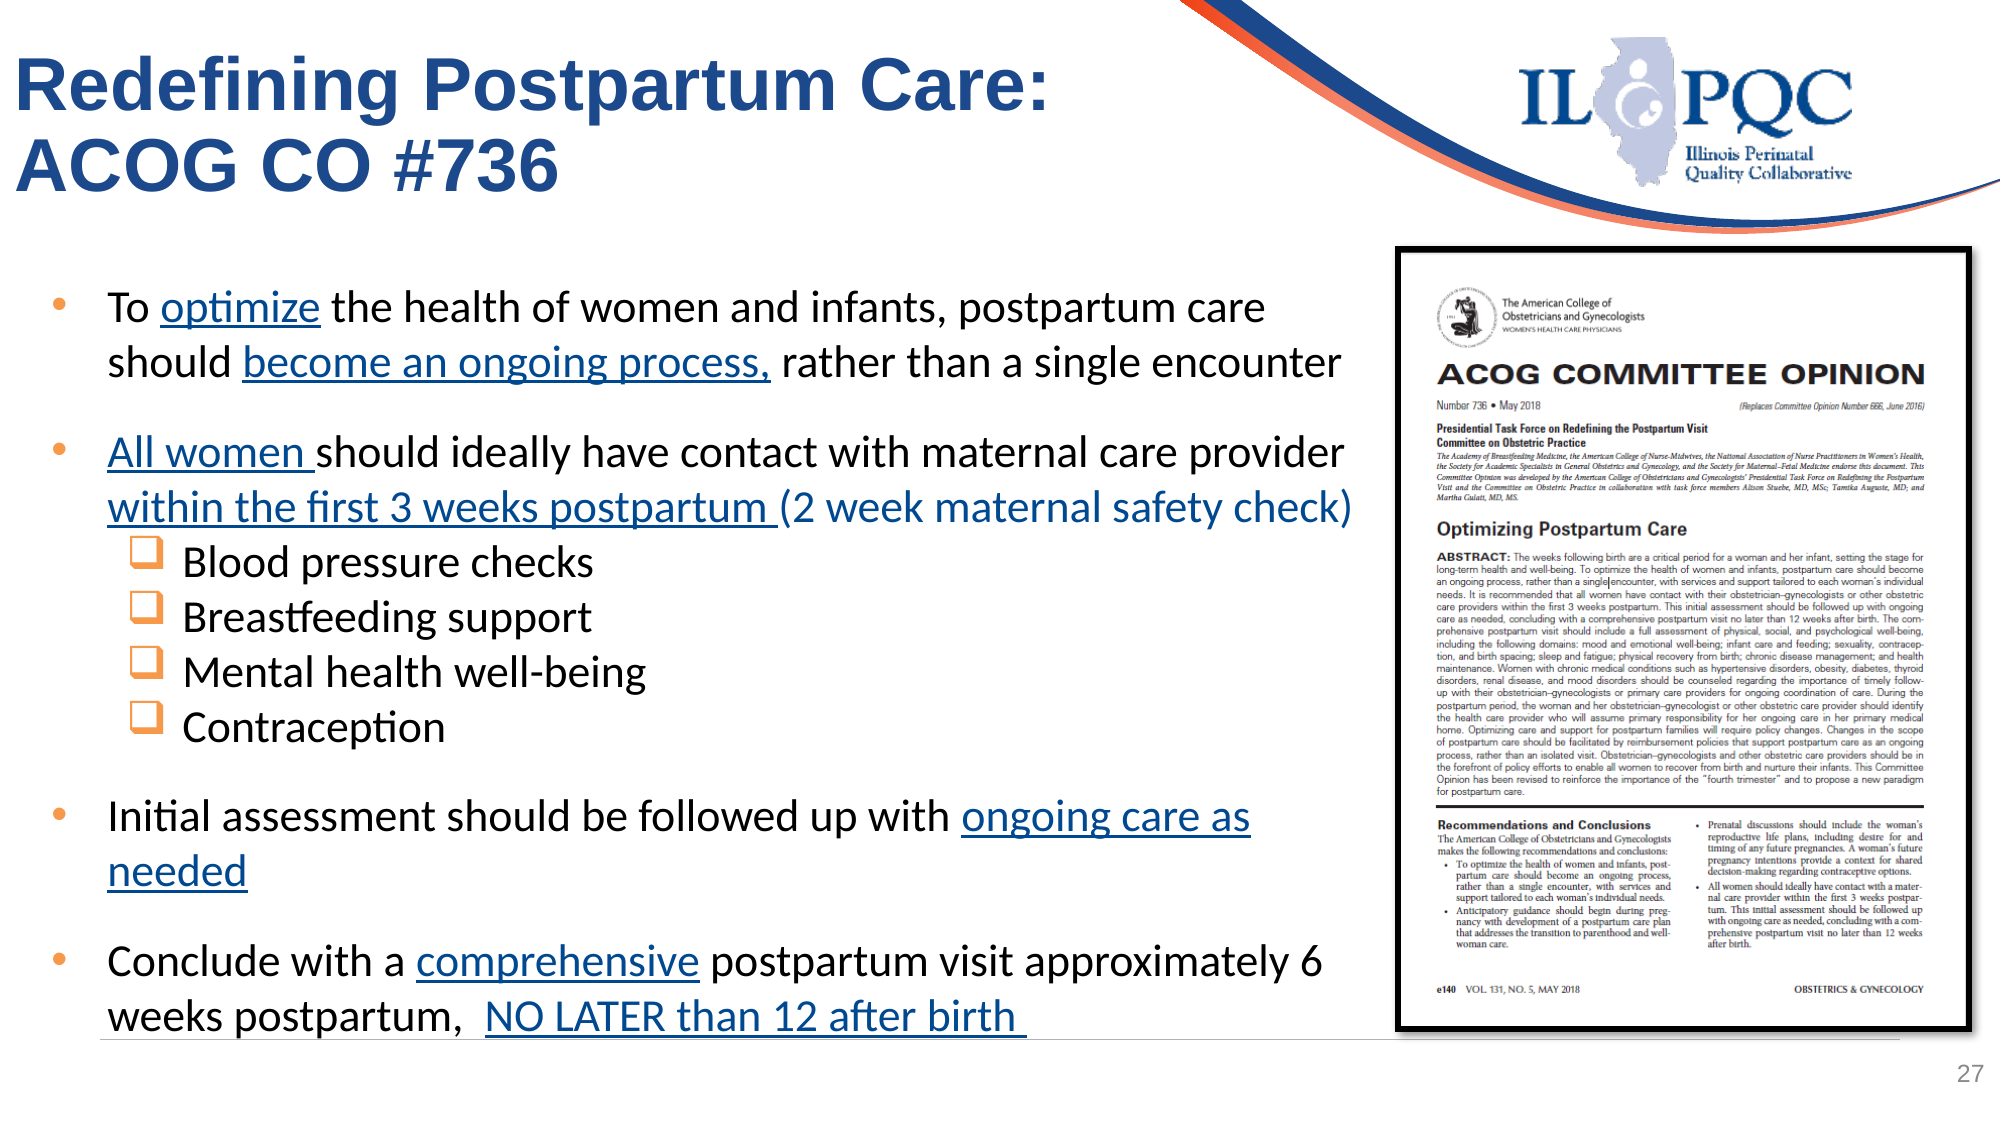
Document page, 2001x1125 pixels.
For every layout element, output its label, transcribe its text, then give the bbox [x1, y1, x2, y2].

picture [1401, 251, 1966, 1026]
text_box To optimize the health of women and infants, postpartum care should become an ongoing process, rather than a single encounter All women should ideally have contact with maternal care provider within the first 3 weeks postpartum (2 week maternal safety check) Blood pressure checks Breastfeeding support Mental health well-being Contraception Initial assessment should be followed up with ongoing care as needed Conclude with a comprehensive postpartum visit approximately 6 weeks postpartum, NO LATER than 12 after birth [36, 218, 1402, 1099]
text_box Redefining Postpartum Care: ACOG CO #736 [0, 38, 1350, 227]
picture [1519, 37, 1852, 187]
slide_number 27 [1533, 1042, 2000, 1103]
